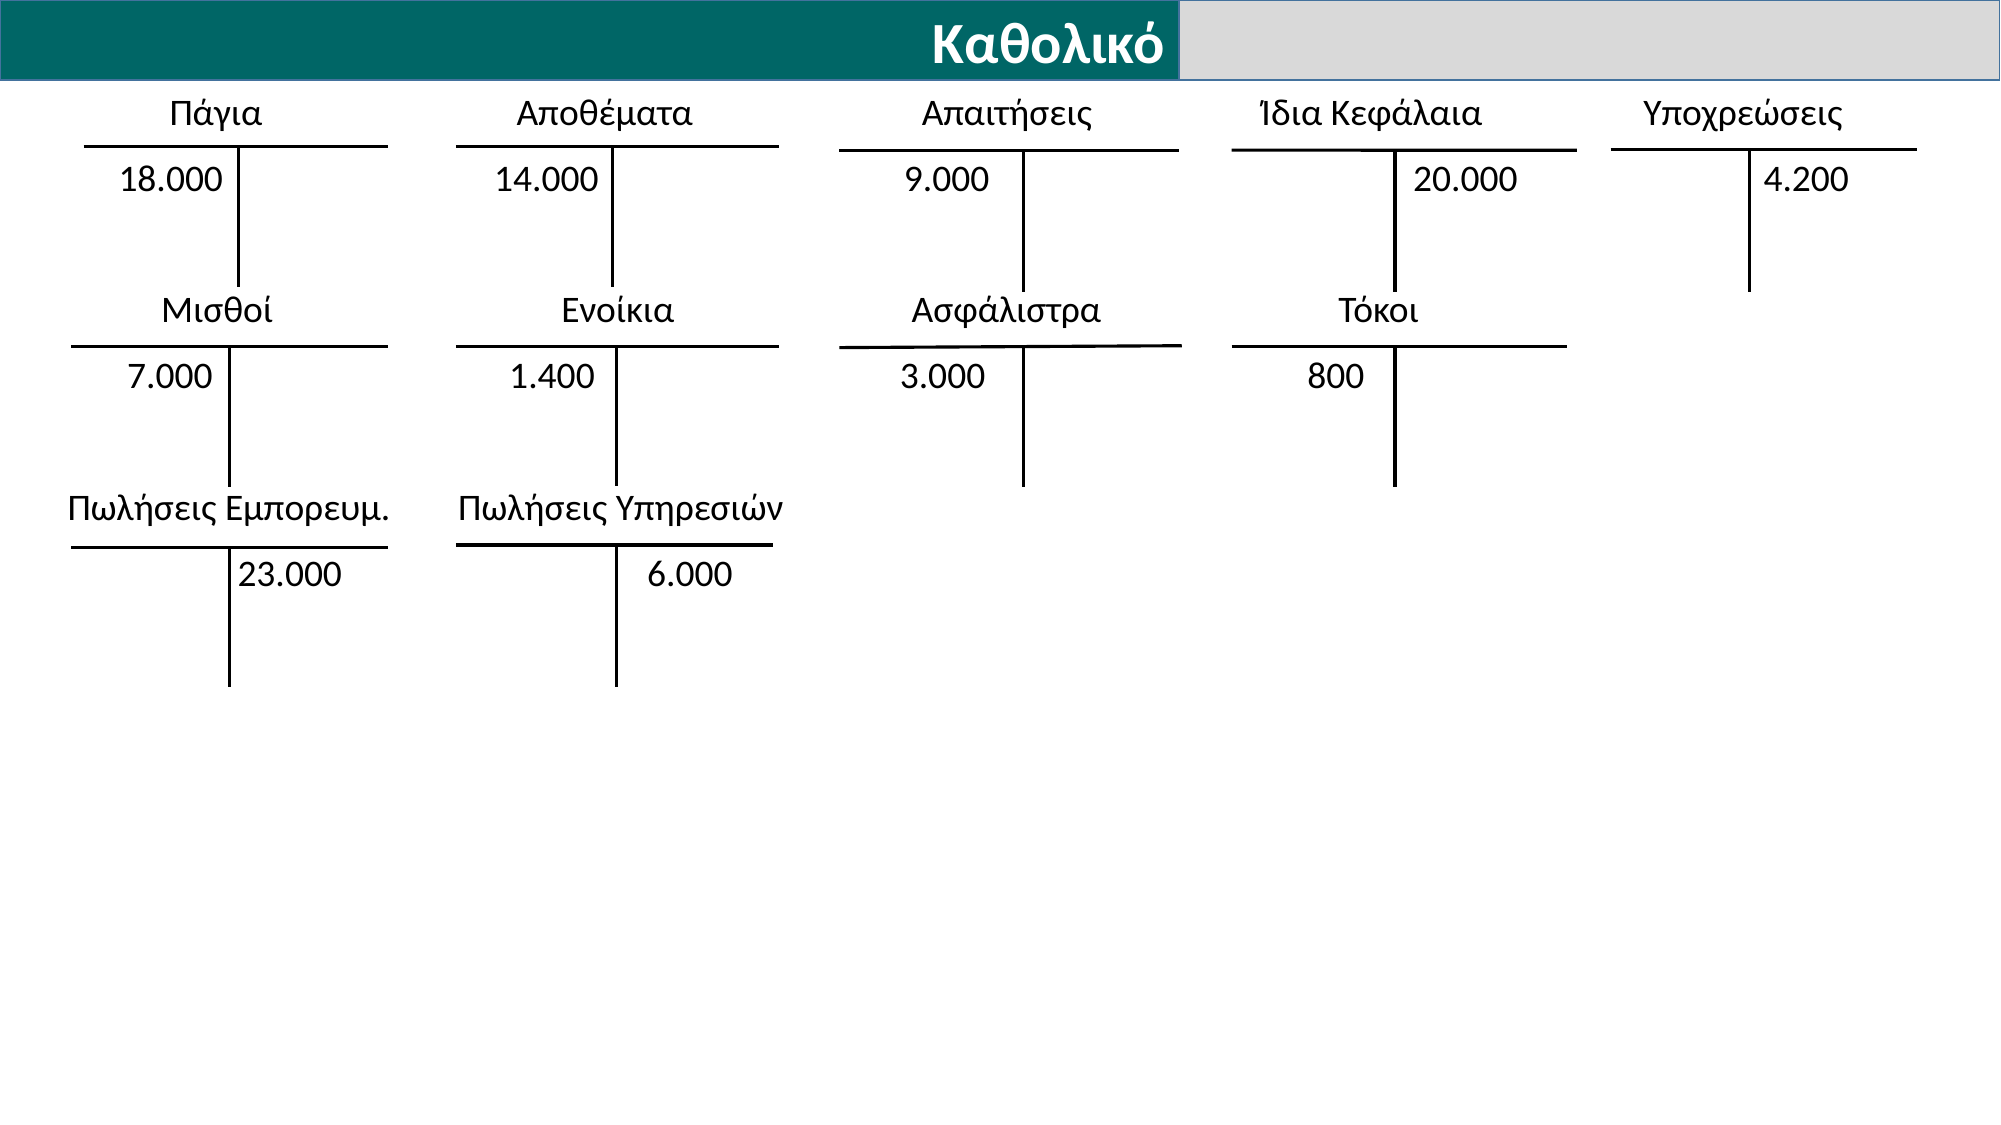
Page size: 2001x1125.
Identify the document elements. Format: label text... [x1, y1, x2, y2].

list Πάγια Αποθέματα Απαιτήσεις Ίδια Κεφάλαια Υποχρεώσεις 18.000 14.000 9.000 20.000 4.200 Μισθοί Ενοίκια Ασφάλιστρα Τόκοι 7.000 1.400 3.000 800 Πωλήσεις Εμπορευμ. Πωλήσεις Υπηρεσιών 23.000 6.000 [52, 81, 1964, 1125]
text_box [1178, 0, 2000, 81]
text_box Καθολικό [0, 0, 1178, 81]
